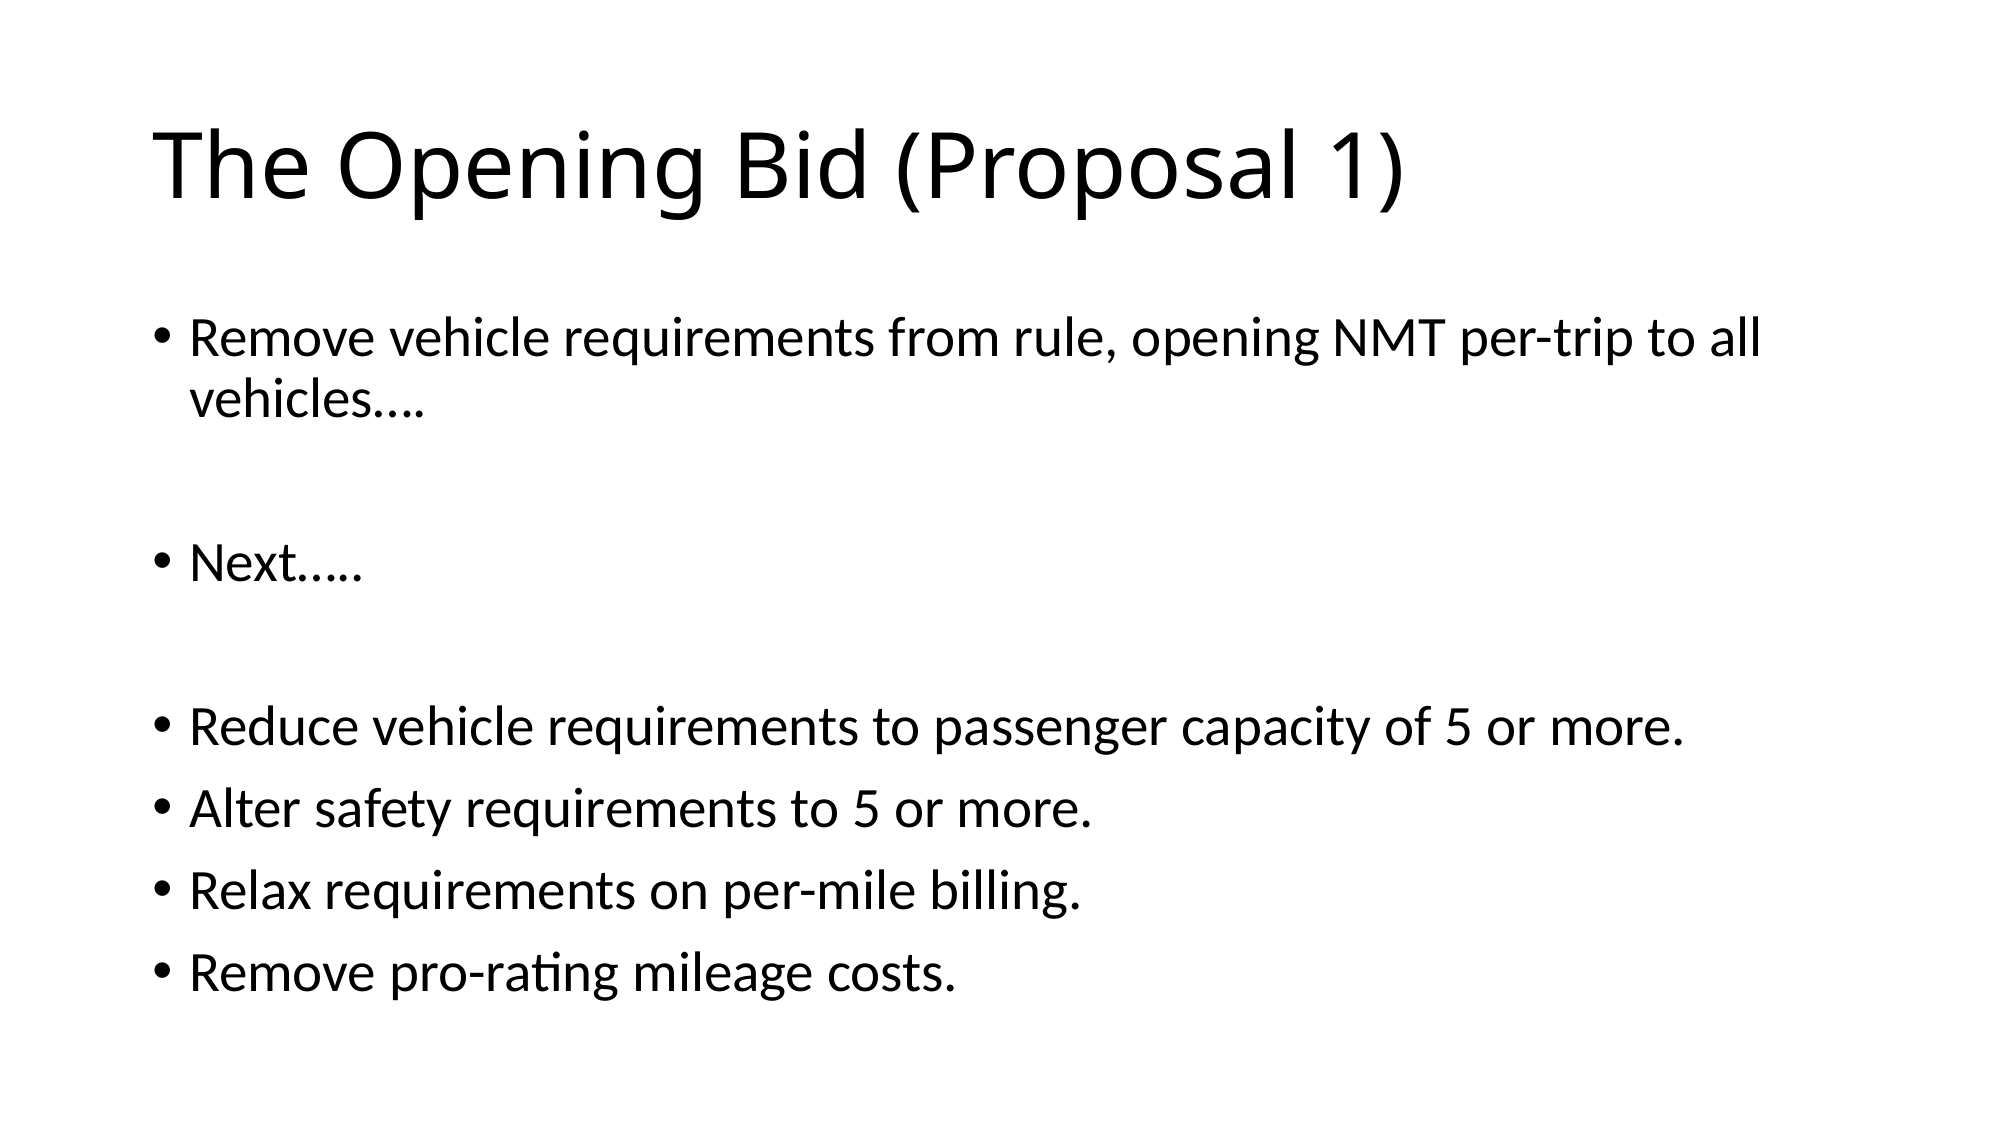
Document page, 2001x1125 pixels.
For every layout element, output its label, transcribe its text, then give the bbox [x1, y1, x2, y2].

title The Opening Bid (Proposal 1) [137, 59, 1863, 278]
list Remove vehicle requirements from rule, opening NMT per-trip to all vehicles…. Next….. Reduce vehicle requirements to passenger capacity of 5 or more. Alter safety requirements to 5 or more. Relax requirements on per-mile billing. Remove pro-rating mileage costs. [137, 299, 1863, 1014]
